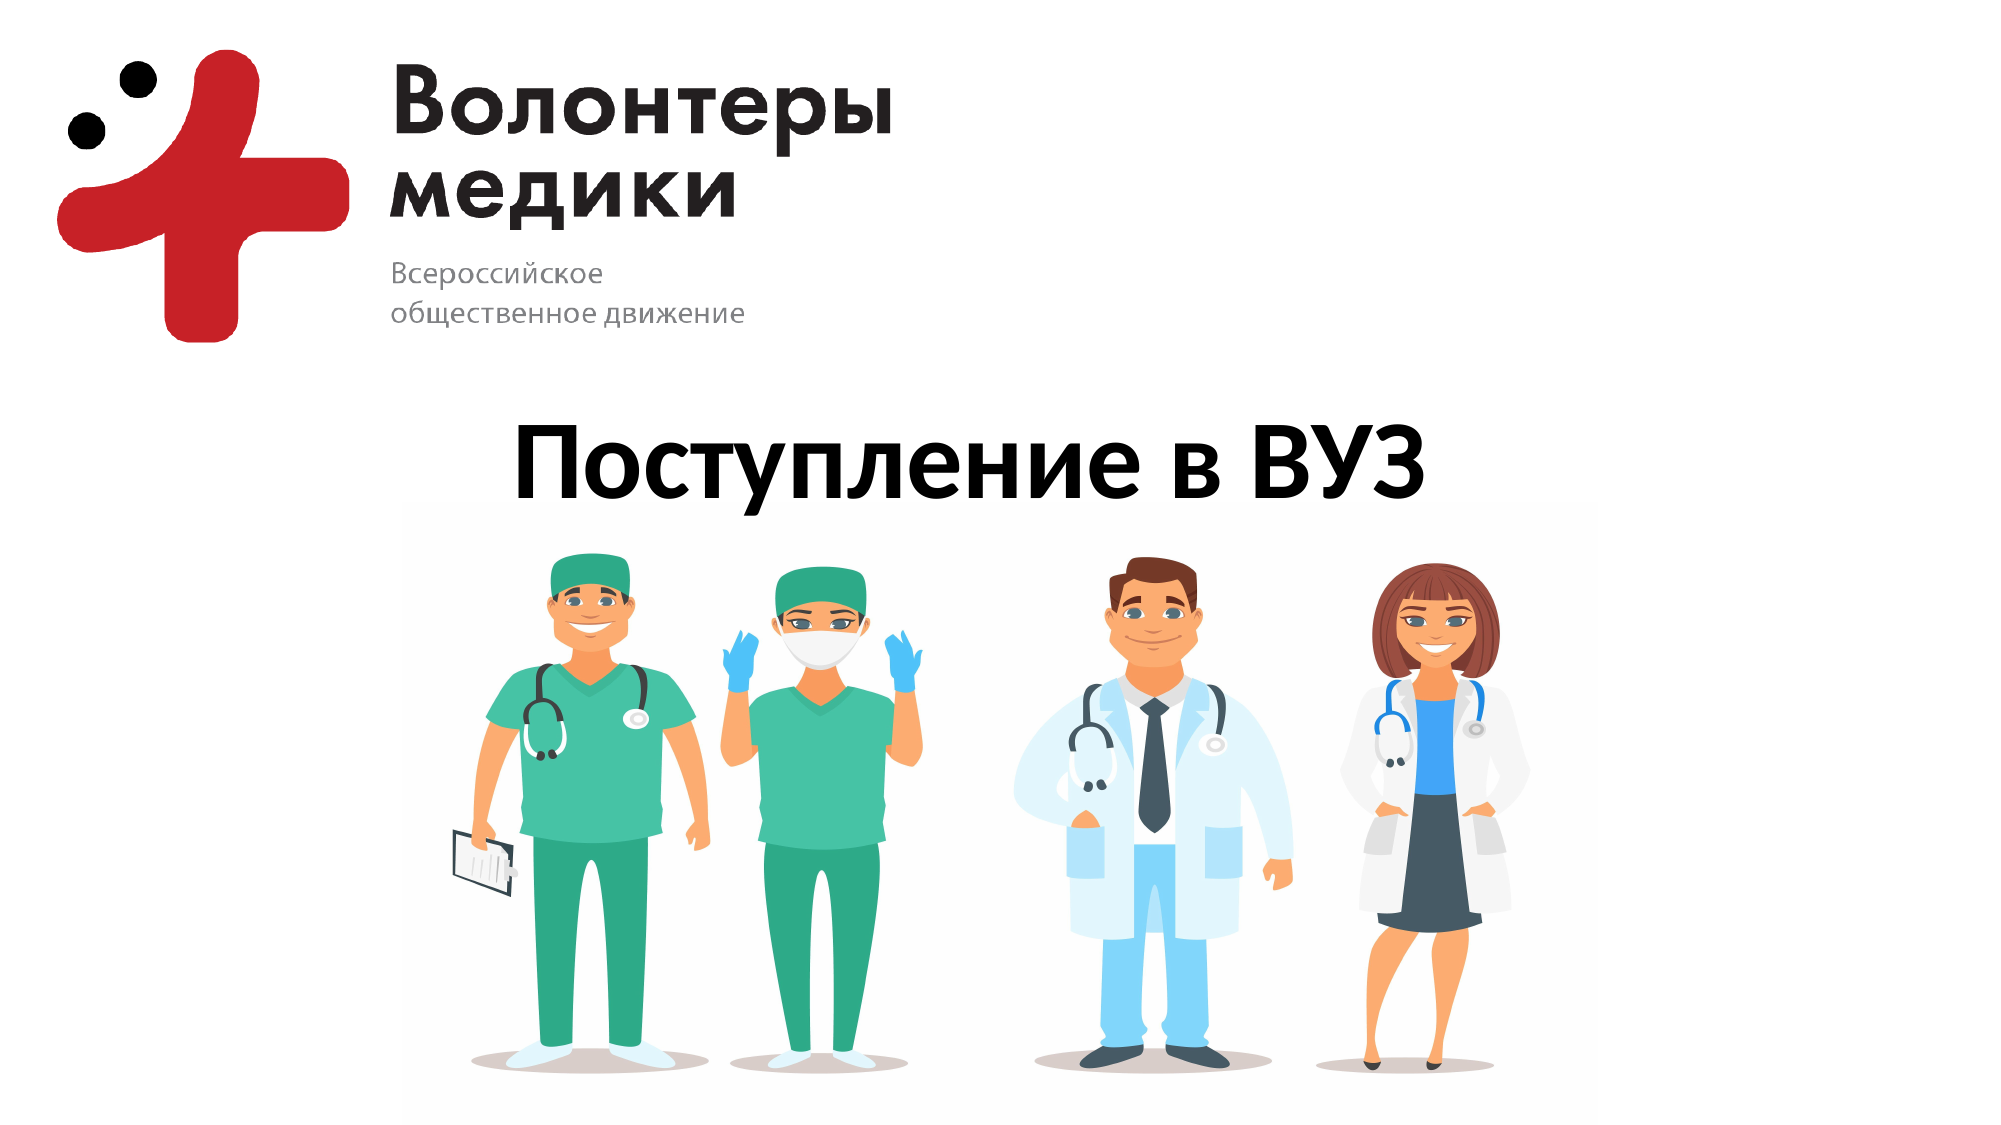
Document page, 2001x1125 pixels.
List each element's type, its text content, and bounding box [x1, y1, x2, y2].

picture [402, 502, 1598, 1125]
picture [25, 16, 933, 374]
title Поступление в ВУЗ [232, 351, 1733, 531]
